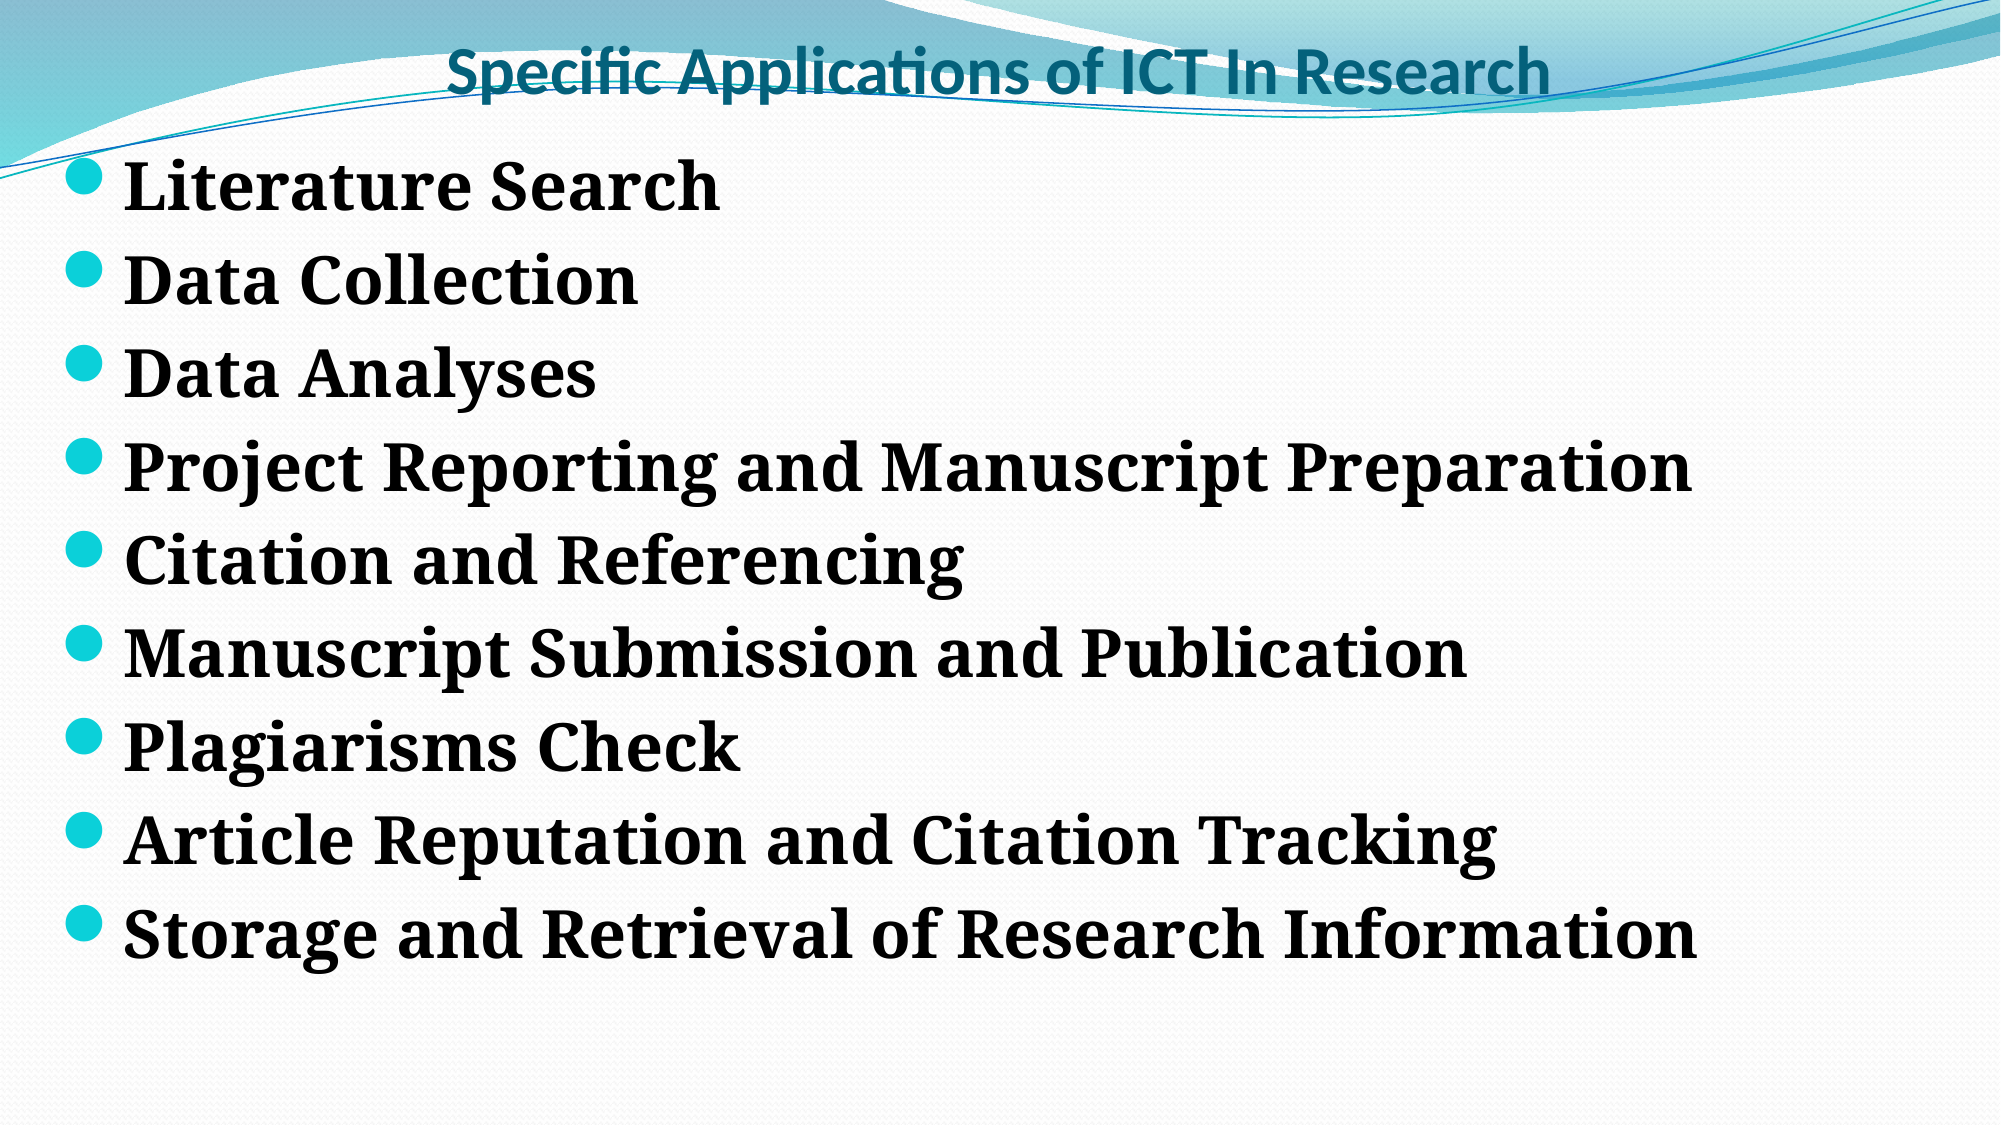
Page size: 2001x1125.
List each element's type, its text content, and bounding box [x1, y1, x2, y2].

list Literature Search Data Collection Data Analyses Project Reporting and Manuscript Preparation Citation and Referencing Manuscript Submission and Publication Plagiarisms Check Article Reputation and Citation Tracking Storage and Retrieval of Research Information [45, 136, 2000, 1125]
title Specific Applications of ICT In Research [137, 18, 1863, 109]
